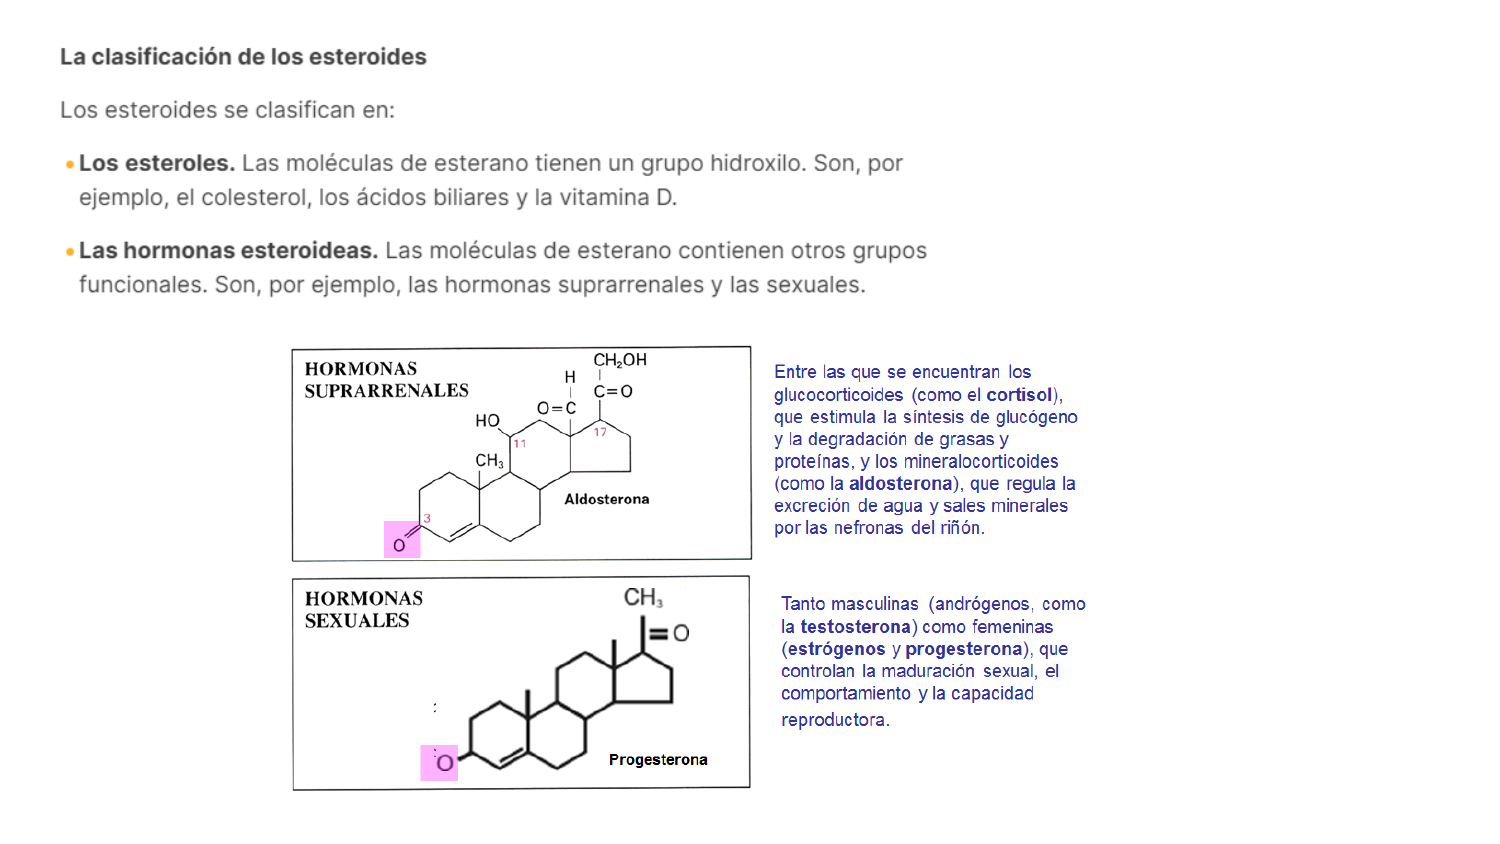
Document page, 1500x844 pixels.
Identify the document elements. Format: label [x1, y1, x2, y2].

picture [281, 340, 1102, 803]
picture [44, 33, 938, 315]
